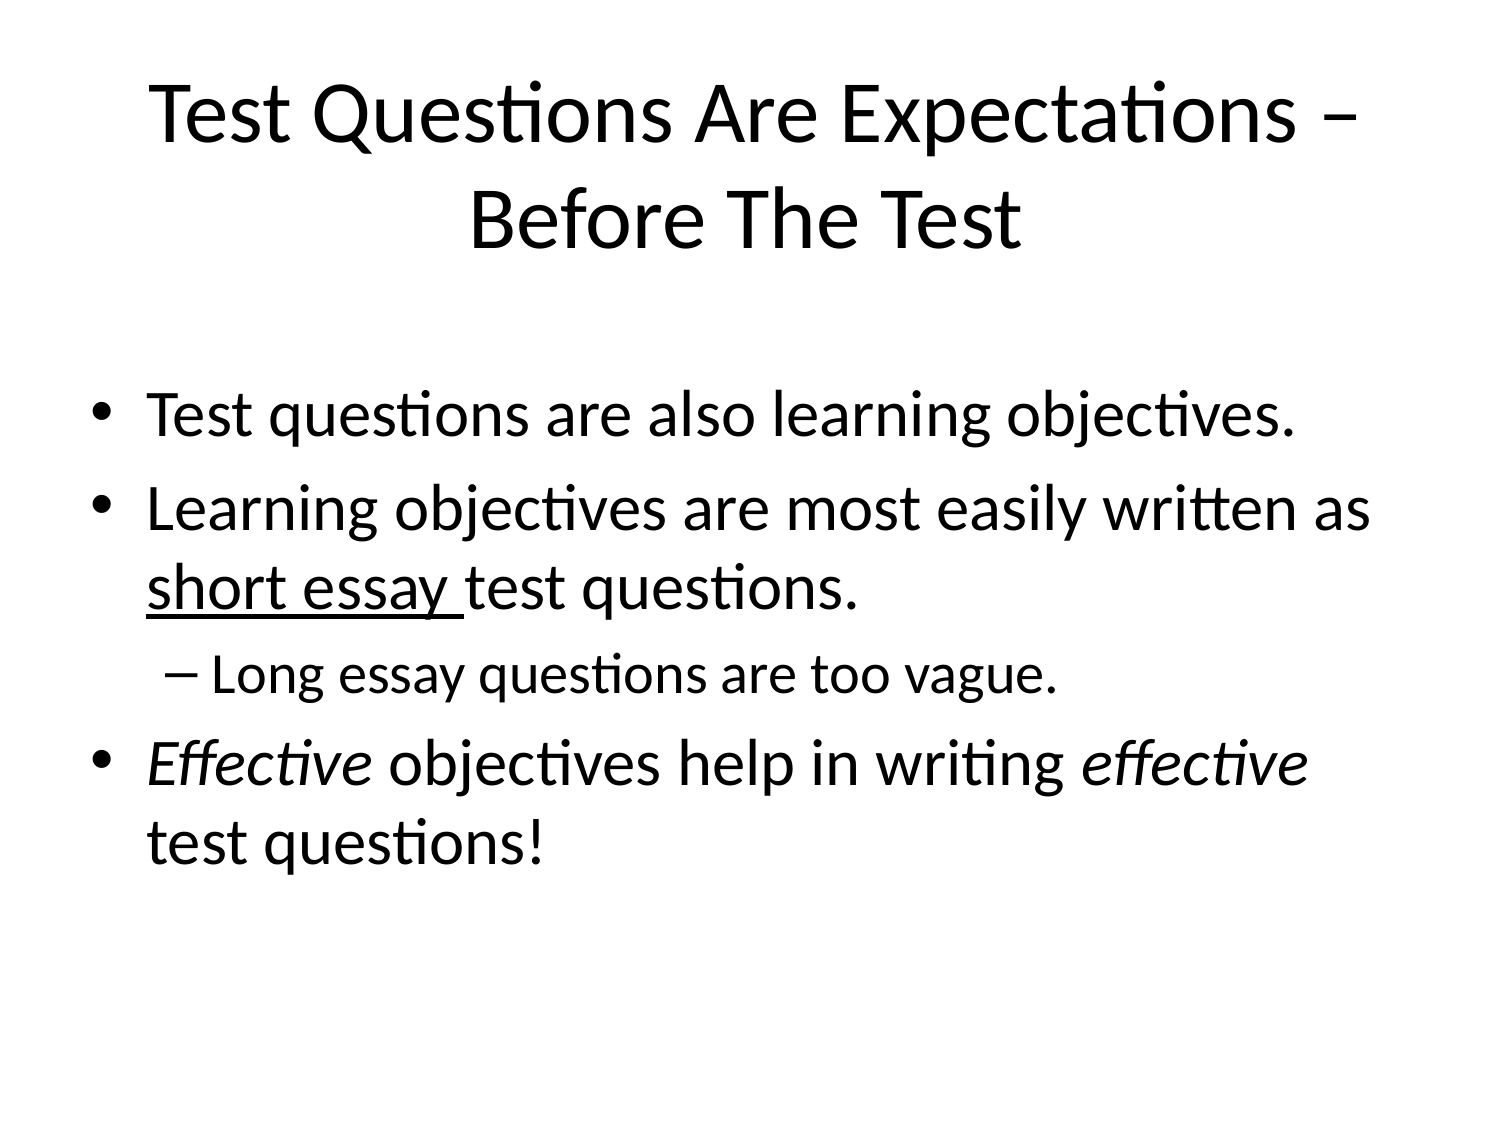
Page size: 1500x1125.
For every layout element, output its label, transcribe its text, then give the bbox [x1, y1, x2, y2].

list Test questions are also learning objectives. Learning objectives are most easily written as short essay test questions. Long essay questions are too vague. Effective objectives help in writing effective test questions! [75, 362, 1425, 986]
title Test Questions Are Expectations – Before The Test [50, 45, 1463, 275]
